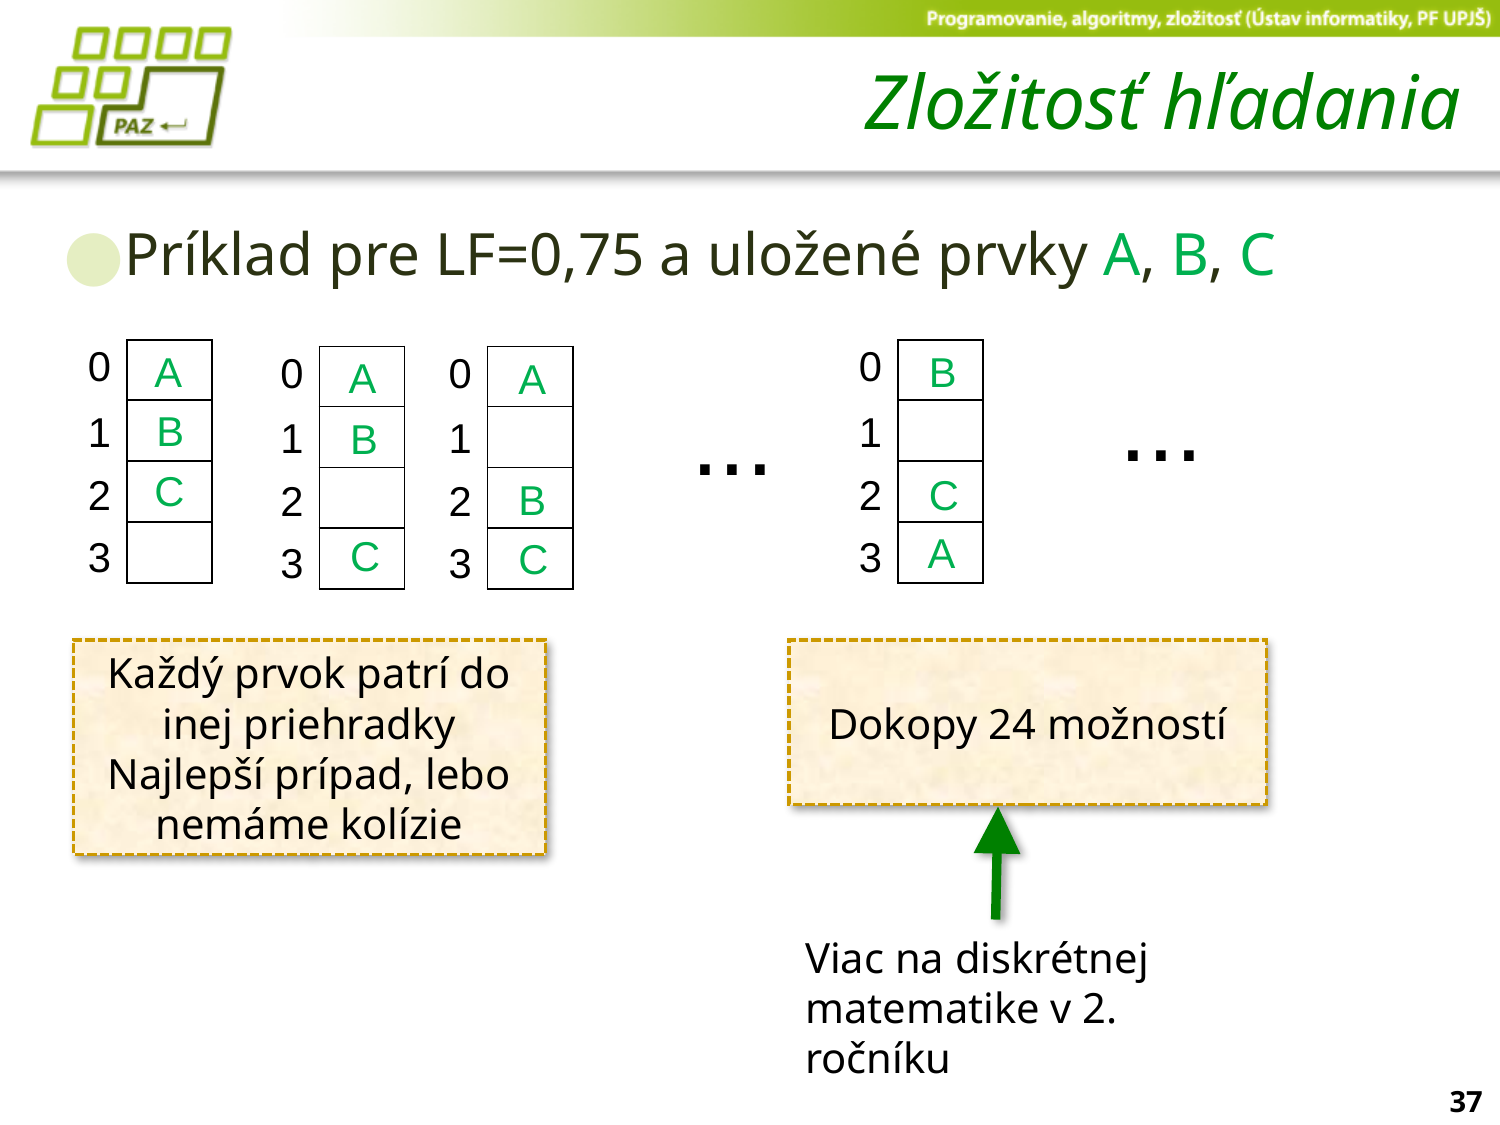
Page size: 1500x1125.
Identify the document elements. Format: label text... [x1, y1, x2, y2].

text_box Každý prvok patrí do inej priehradky Najlepší prípad, lebo nemáme kolízie [73, 639, 546, 855]
table_header [392, 347, 404, 406]
text_box 2 [844, 461, 897, 523]
table_cell [488, 468, 503, 527]
text_box 0 [433, 338, 488, 404]
text_box B [914, 338, 972, 403]
text_box C [503, 525, 564, 590]
text_box A [333, 344, 392, 409]
table_cell [899, 401, 982, 460]
table_cell [200, 401, 211, 460]
text_box 1 [73, 398, 126, 461]
text_box 3 [73, 523, 127, 589]
text_box [987, 806, 1008, 920]
text_box ... [676, 367, 790, 503]
picture [0, 0, 1500, 1125]
text_box 1 [844, 398, 897, 461]
text_box B [503, 466, 562, 531]
text_box 1 [265, 404, 319, 467]
text_box 1 [433, 404, 487, 467]
table_cell [488, 407, 572, 467]
text_box 2 [73, 461, 126, 523]
text_box Viac na diskrétnej matematike v 2. ročníku [790, 874, 1284, 1125]
title Zložitosť hľadania [343, 46, 1477, 135]
text_box 2 [433, 467, 487, 529]
text_box ... [1105, 354, 1219, 489]
table_cell [564, 529, 572, 588]
table_header [488, 347, 503, 406]
table_cell [320, 468, 404, 527]
text_box 2 [265, 467, 319, 529]
text_box 3 [433, 529, 488, 595]
table_cell [128, 462, 139, 521]
table_header [198, 341, 211, 399]
table_cell [128, 401, 141, 460]
table_cell [320, 529, 404, 588]
table_cell [393, 407, 404, 467]
table_header [972, 341, 982, 399]
text_box 3 [844, 523, 898, 589]
text_box 0 [73, 332, 127, 398]
table_cell [128, 523, 211, 582]
table_header [320, 347, 333, 406]
table_cell [320, 407, 335, 467]
text_box 3 [265, 529, 320, 595]
text_box A [912, 519, 971, 584]
text_box A [503, 345, 562, 411]
table_cell [899, 523, 912, 582]
table_header [899, 341, 914, 399]
text_box A [139, 338, 198, 404]
table_cell [899, 462, 913, 521]
table_header [562, 347, 572, 406]
text_box 0 [265, 338, 320, 404]
table_cell [488, 529, 503, 588]
table_header [128, 341, 139, 399]
table_cell [974, 462, 982, 521]
text_box C [335, 522, 396, 587]
text_box B [141, 397, 200, 463]
text_box Dokopy 24 možností [788, 640, 1267, 805]
table_cell [562, 468, 572, 527]
list Príklad pre LF=0,75 a uložené prvky A, B, C [48, 209, 1456, 1080]
text_box C [913, 460, 974, 526]
text_box 0 [844, 332, 898, 398]
table_cell [971, 523, 982, 582]
table_cell [200, 462, 211, 521]
text_box C [139, 457, 200, 522]
text_box B [335, 405, 393, 471]
